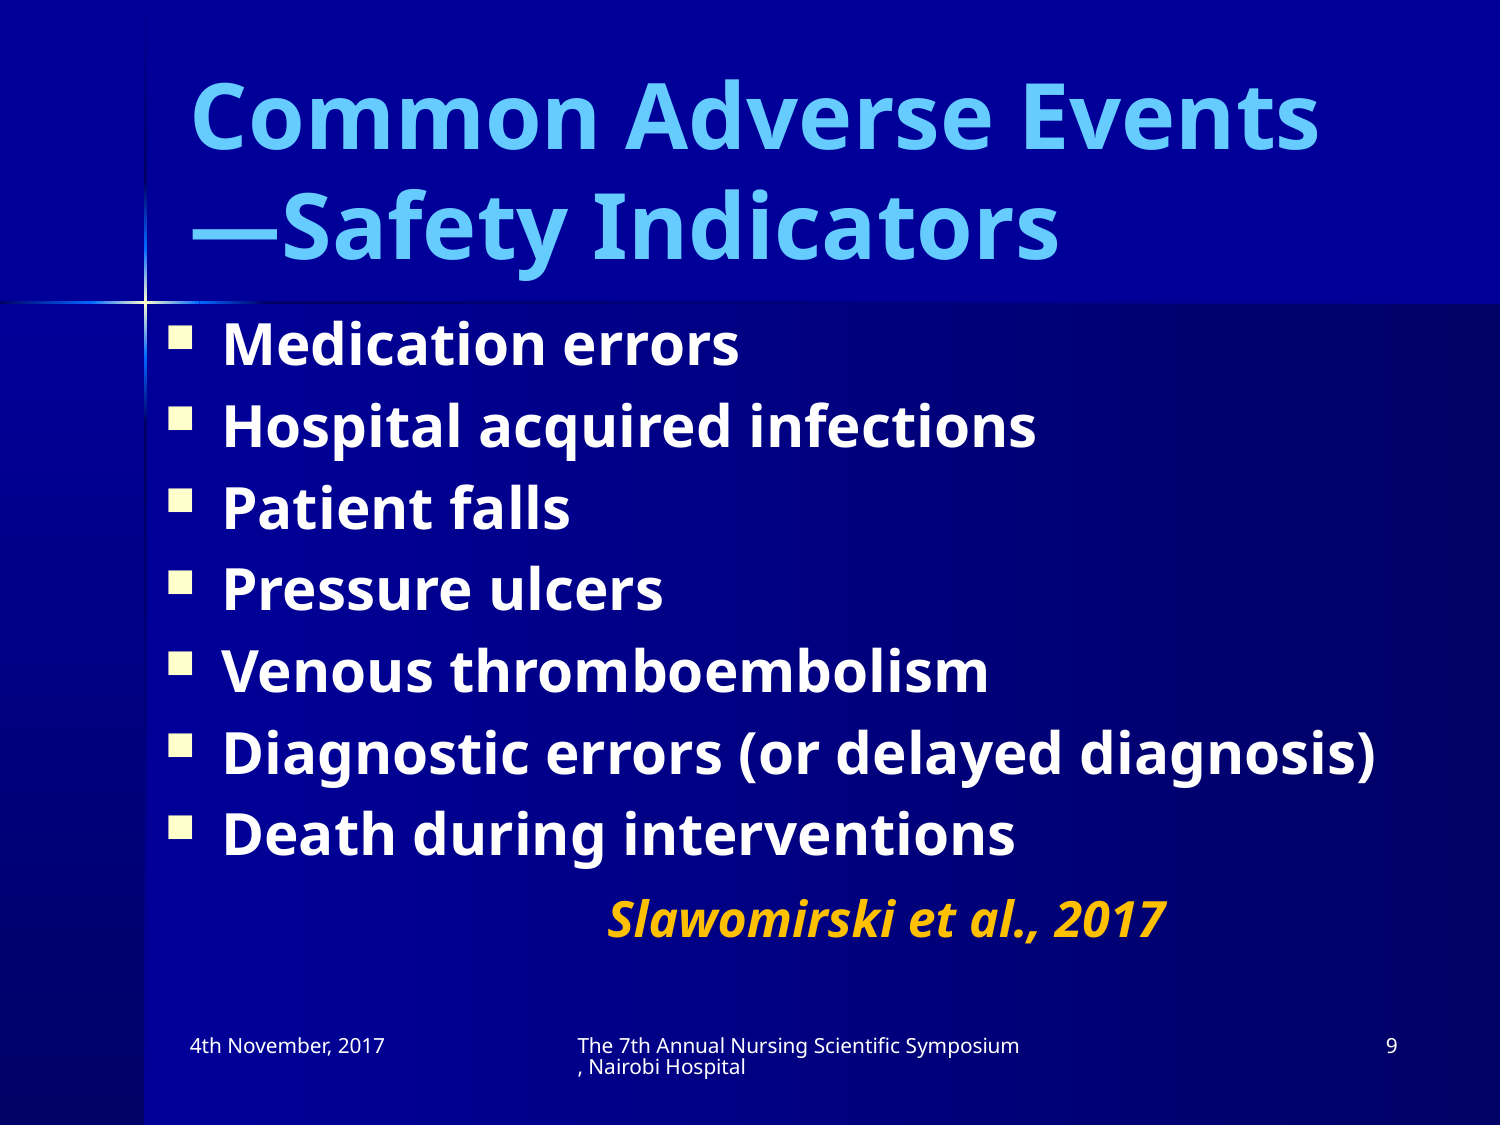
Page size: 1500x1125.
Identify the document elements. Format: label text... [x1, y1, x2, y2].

footer The 7th Annual Nursing Scientific Symposium, Nairobi Hospital [562, 1024, 1038, 1101]
slide_number 9 [1099, 1024, 1413, 1101]
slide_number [174, 1024, 488, 1101]
title Common Adverse Events—Safety Indicators [174, 49, 1413, 286]
list Medication errors Hospital acquired infections Patient falls Pressure ulcers Venous thromboembolism Diagnostic errors (or delayed diagnosis) Death during interventions Slawomirski et al., 2017 [149, 299, 1500, 1001]
